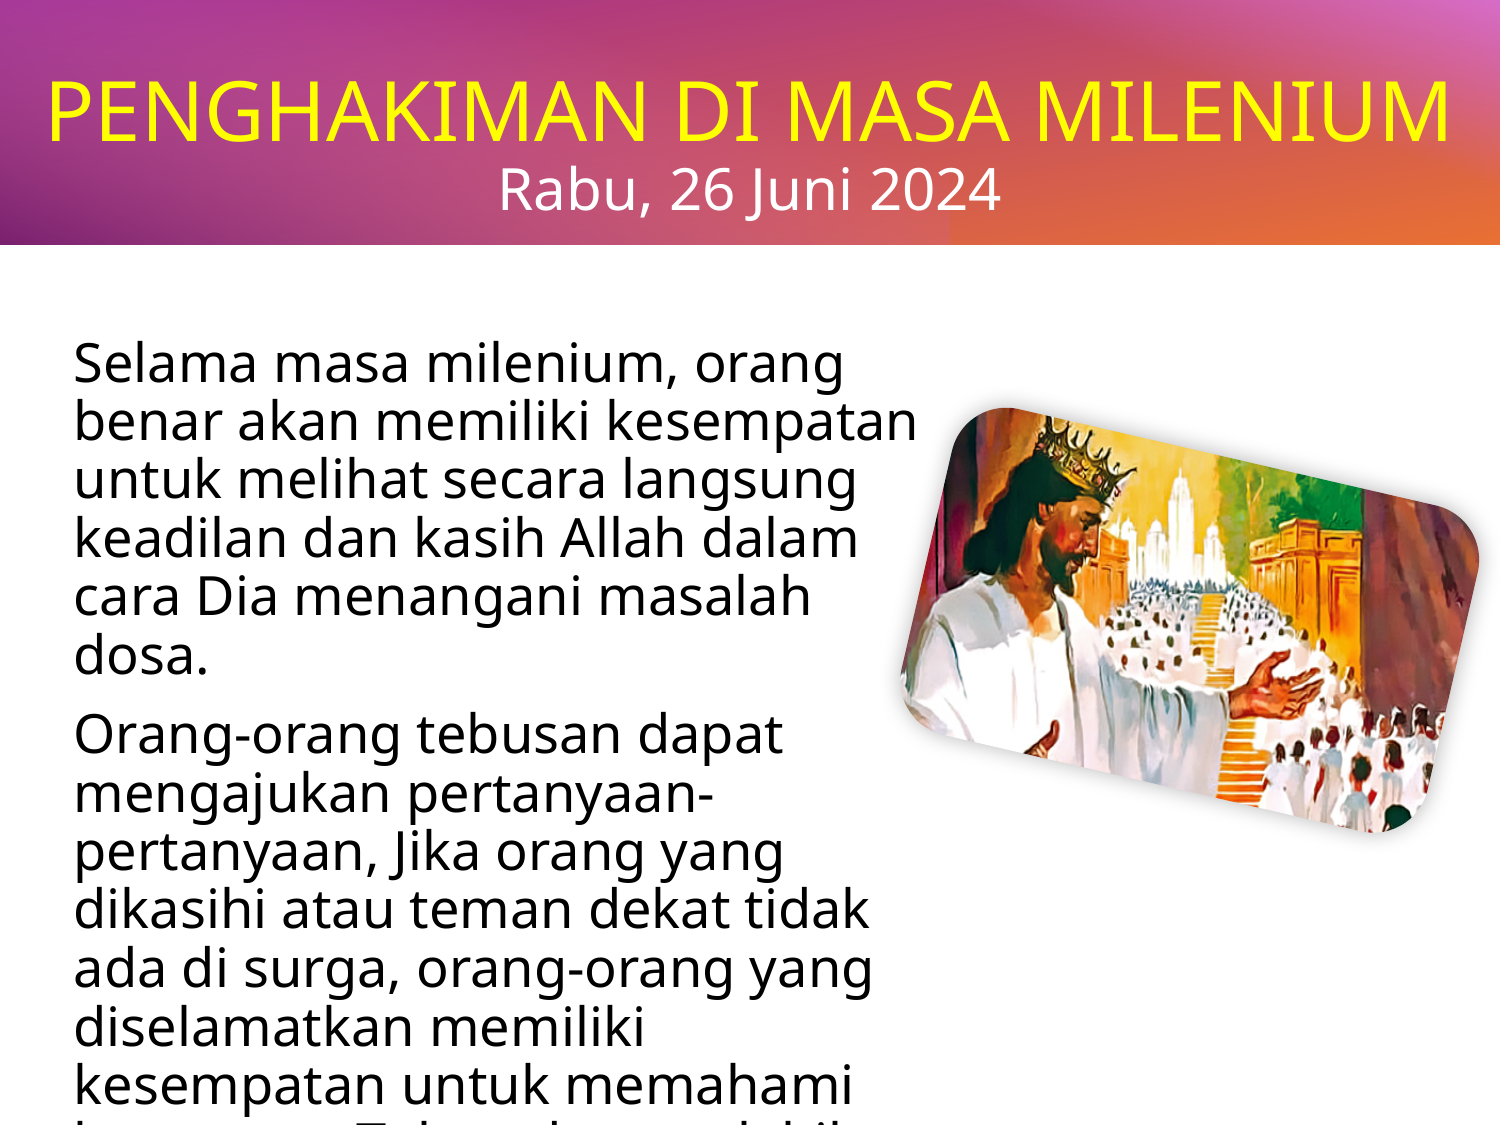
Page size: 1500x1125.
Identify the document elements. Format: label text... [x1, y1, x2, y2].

picture [900, 407, 1480, 833]
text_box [0, 0, 1500, 245]
list Selama masa milenium, orang benar akan memiliki kesempatan untuk melihat secara langsung keadilan dan kasih Allah dalam cara Dia menangani masalah dosa. Orang-orang tebusan dapat mengajukan pertanyaan-pertanyaan, Jika orang yang dikasihi atau teman dekat tidak ada di surga, orang-orang yang diselamatkan memiliki kesempatan untuk memahami keputusan Tuhan dengan lebih lengkap. [58, 327, 968, 1125]
